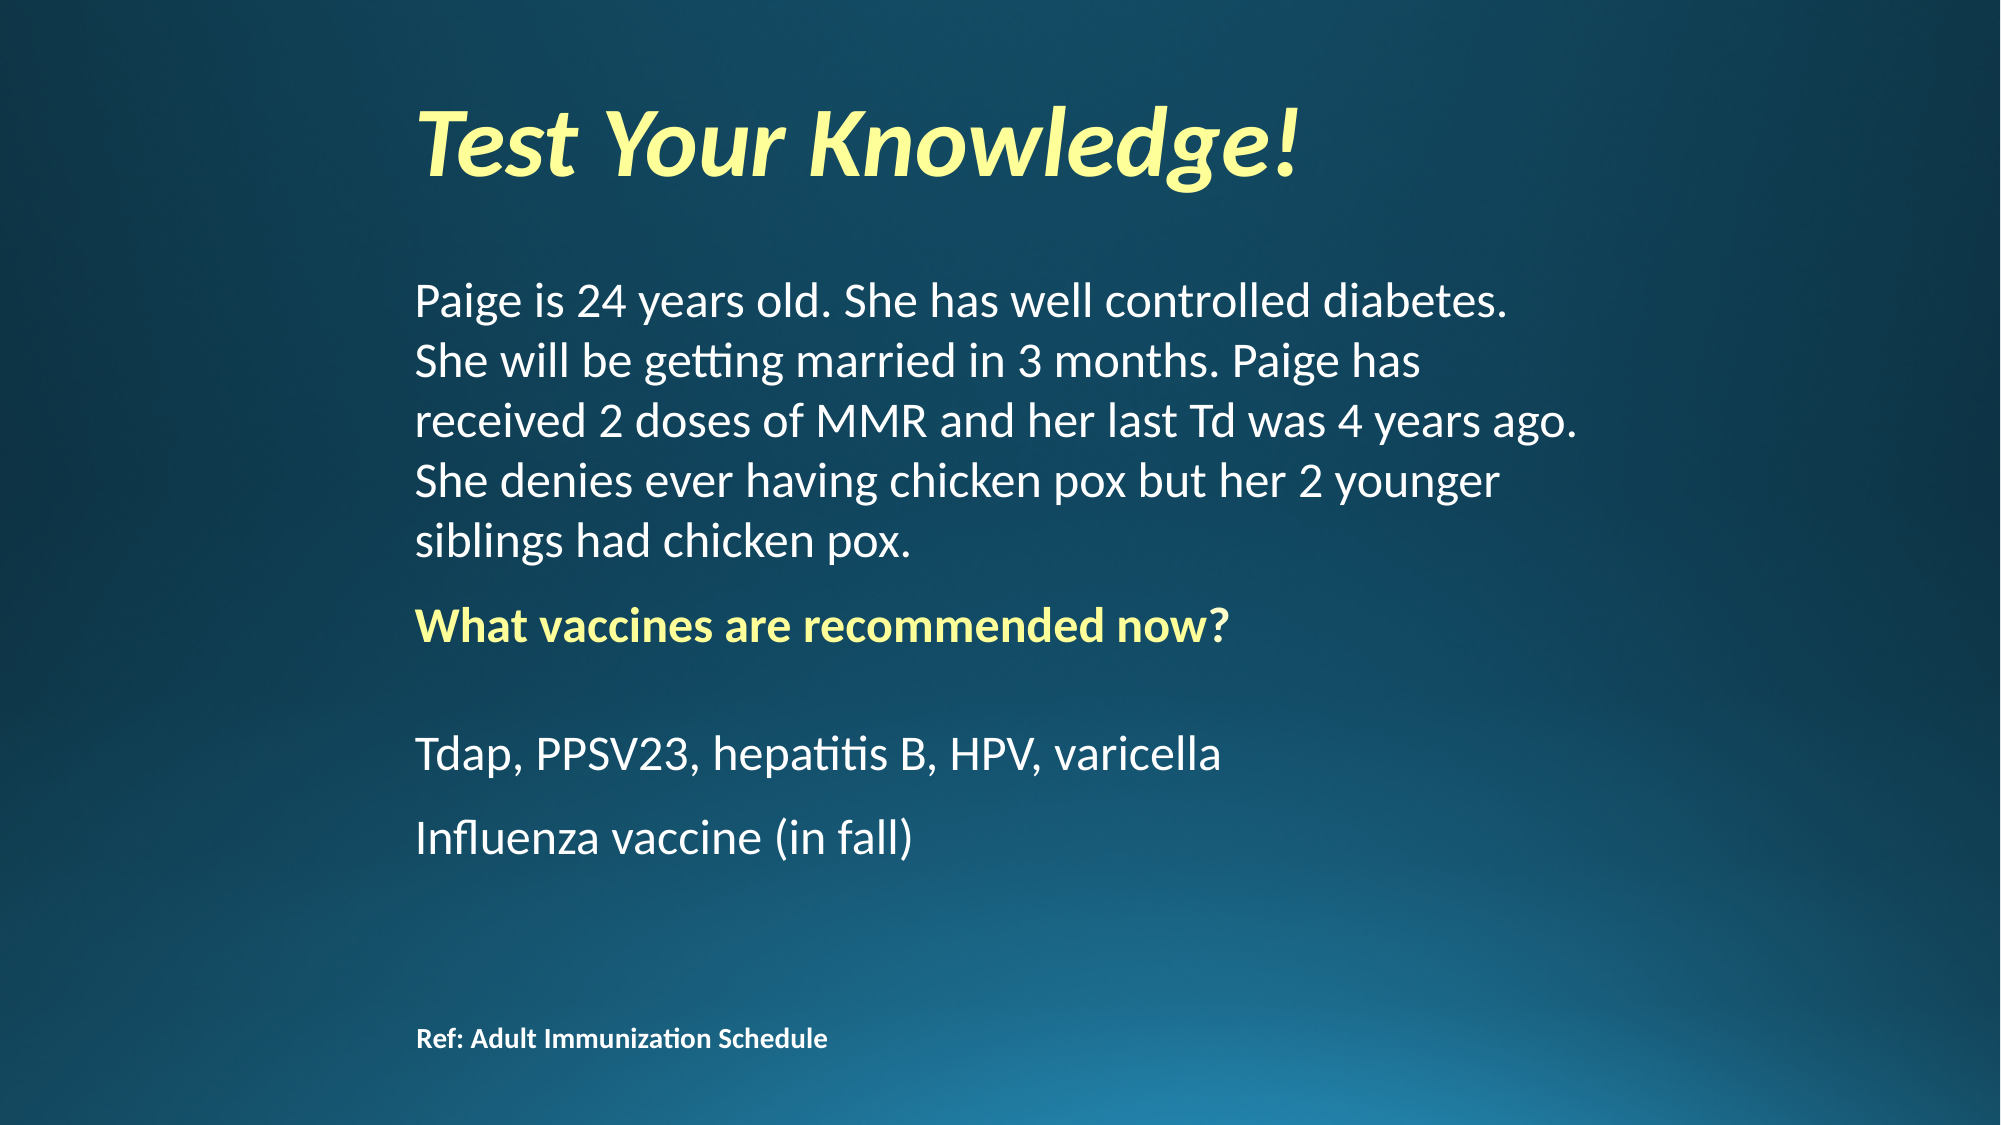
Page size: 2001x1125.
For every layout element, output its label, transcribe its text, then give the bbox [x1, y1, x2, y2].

picture [0, 0, 2001, 1125]
text_box Ref: Adult Immunization Schedule [401, 1012, 850, 1063]
text_box Test Your Knowledge! [399, 69, 1575, 204]
text_box Paige is 24 years old. She has well controlled diabetes. She will be getting married in 3 months. Paige has received 2 doses of MMR and her last Td was 4 years ago. She denies ever having chicken pox but her 2 younger siblings had chicken pox. What vaccines are recommended now? [399, 260, 1600, 661]
text_box Tdap, PPSV23, hepatitis B, HPV, varicella Influenza vaccine (in fall) [399, 712, 1625, 873]
